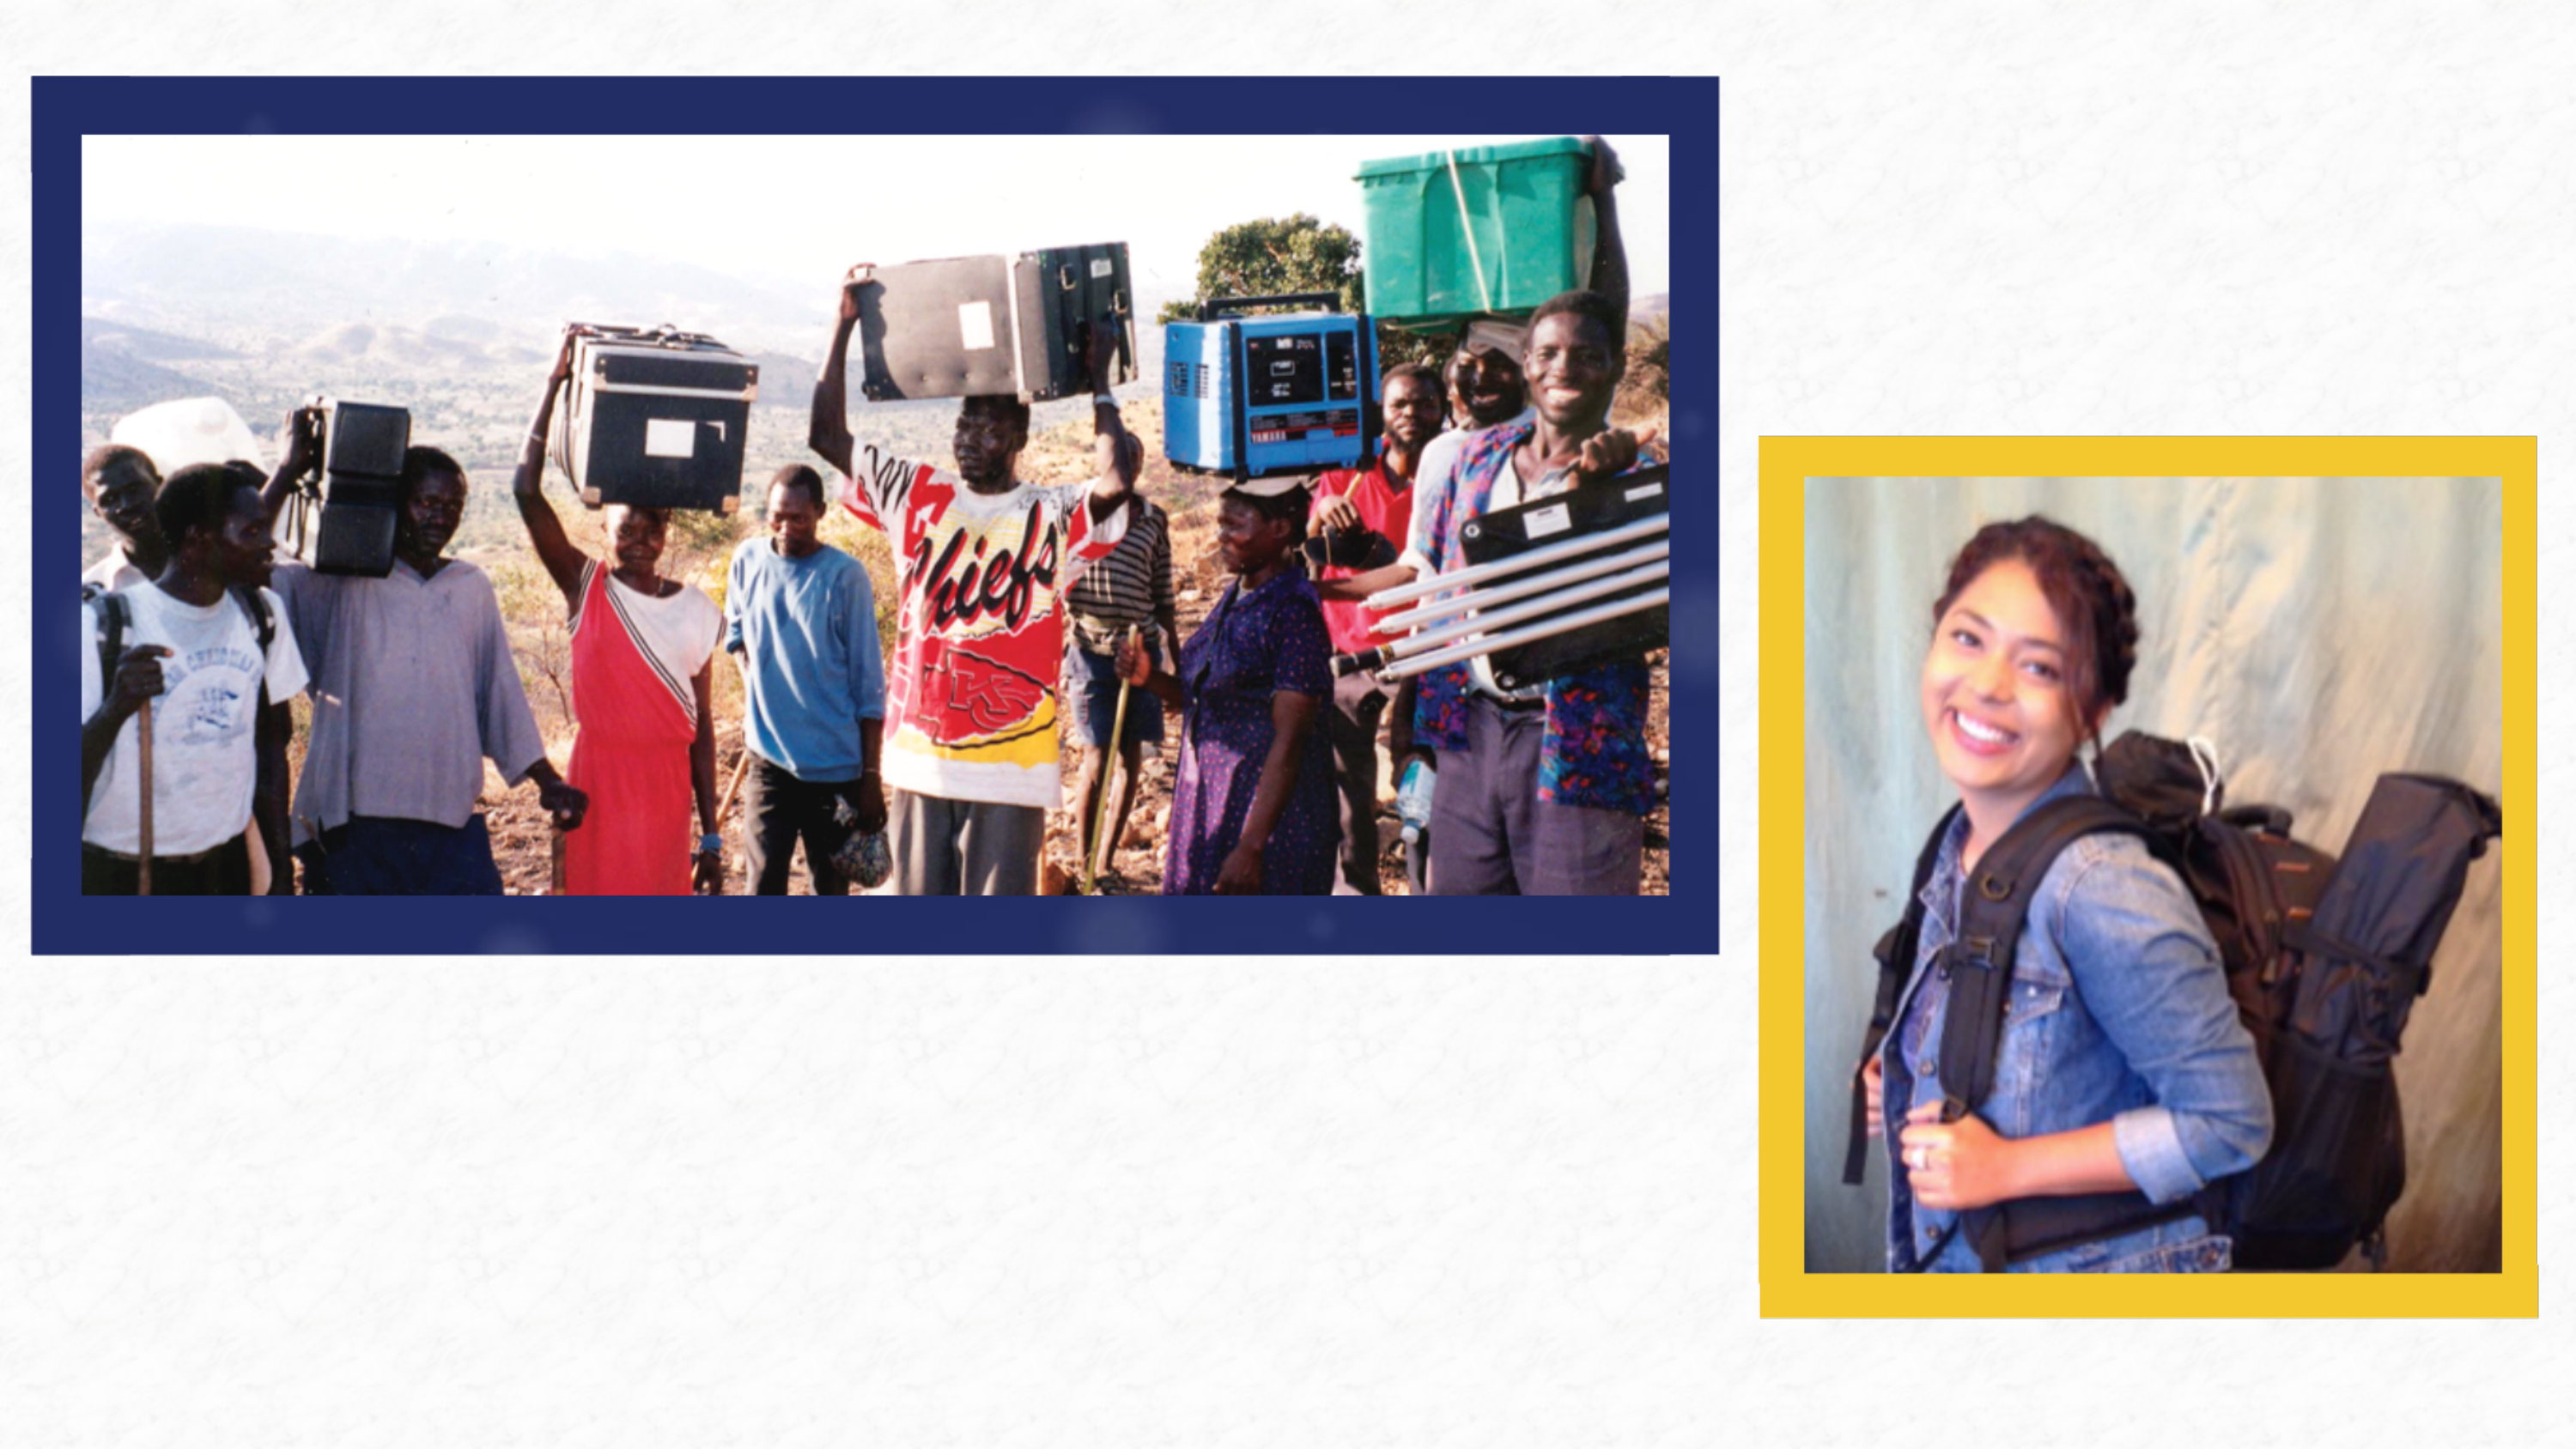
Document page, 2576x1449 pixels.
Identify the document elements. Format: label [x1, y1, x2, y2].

picture [4, 69, 2576, 1329]
